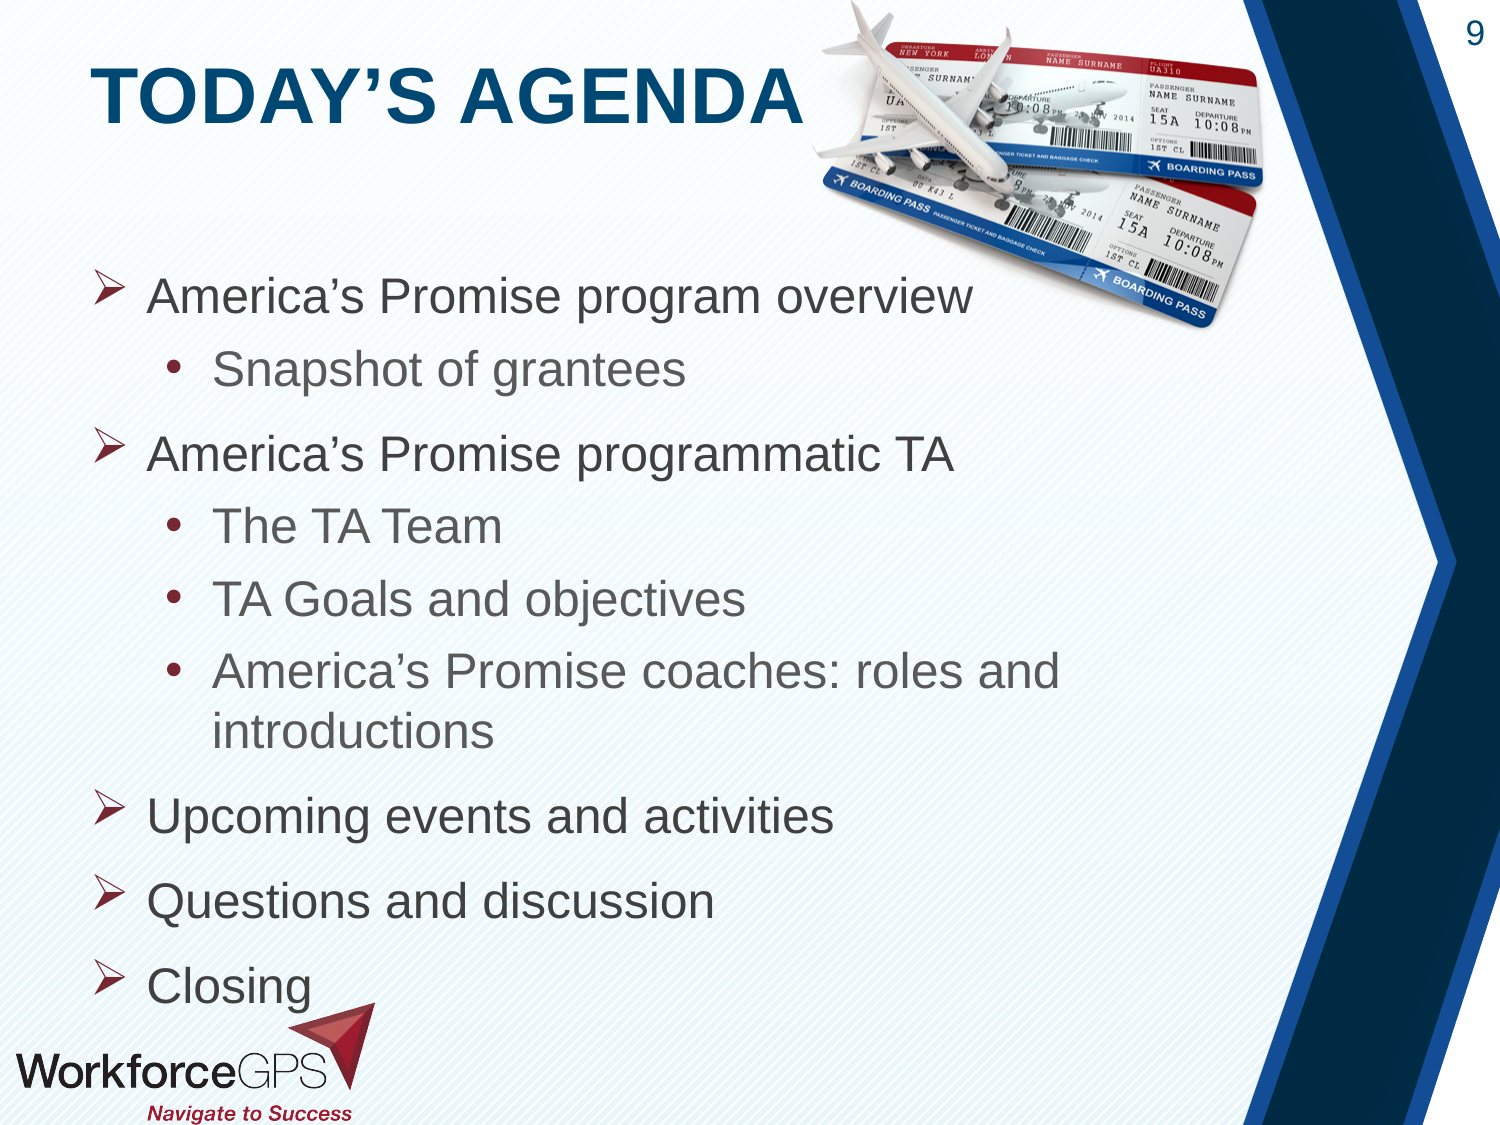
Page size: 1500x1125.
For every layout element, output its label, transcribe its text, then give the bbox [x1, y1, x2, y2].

picture [12, 1001, 379, 1125]
picture [810, 0, 1500, 1125]
list America’s Promise program overview Snapshot of grantees America’s Promise programmatic TA The TA Team TA Goals and objectives America’s Promise coaches: roles and introductions Upcoming events and activities Questions and discussion Closing [75, 256, 1209, 1056]
